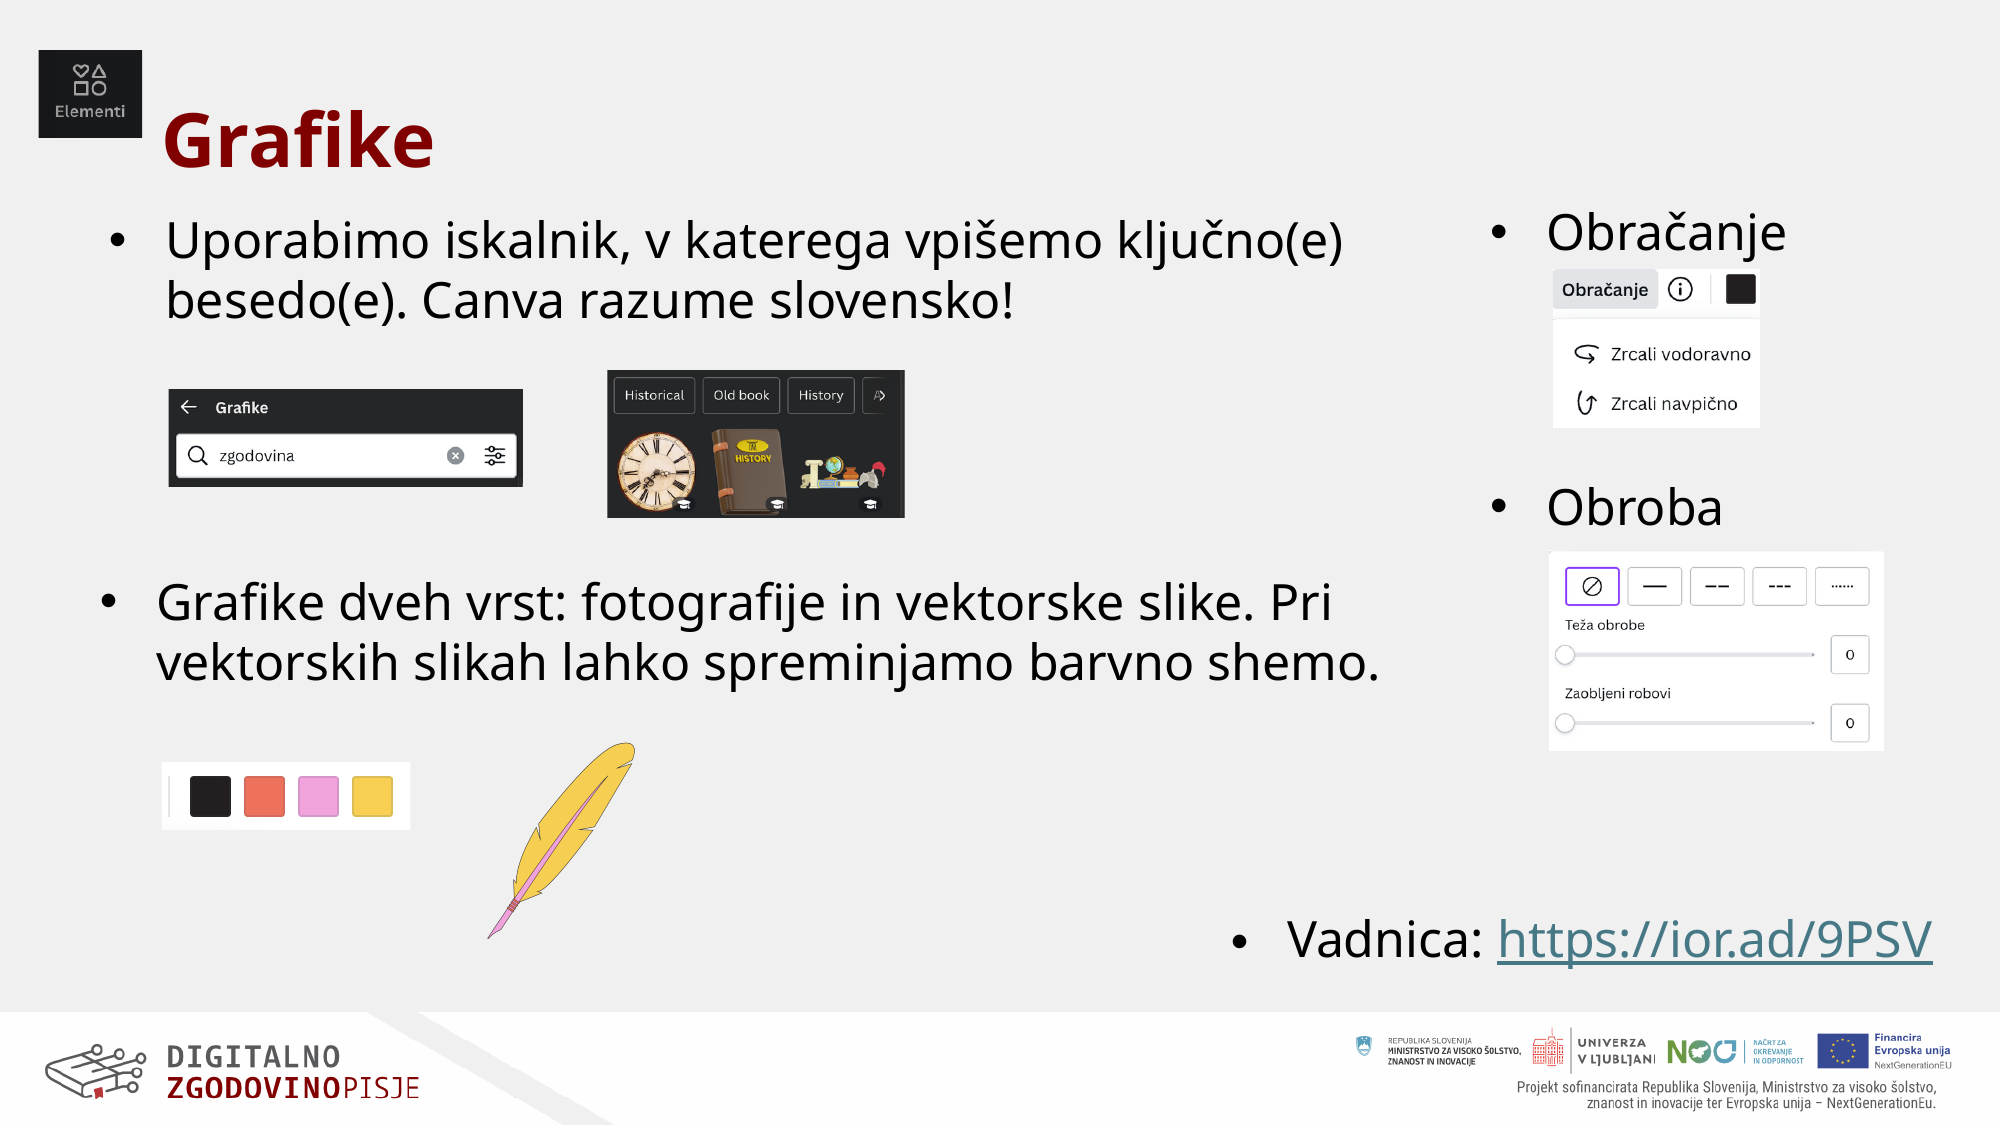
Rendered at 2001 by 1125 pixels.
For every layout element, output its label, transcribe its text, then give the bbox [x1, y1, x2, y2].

text_box [0, 0, 2000, 1011]
text_box Uporabimo iskalnik, v katerega vpišemo ključno(e) besedo(e). Canva razume slovensko! [108, 208, 1419, 329]
text_box [1553, 269, 1761, 428]
picture [0, 1011, 2000, 1125]
text_box [607, 370, 906, 518]
text_box Grafike [146, 84, 1132, 190]
text_box [487, 738, 643, 939]
text_box [161, 762, 411, 830]
text_box [1549, 550, 1885, 751]
text_box [168, 389, 523, 487]
text_box Grafike dveh vrst: fotografije in vektorske slike. Pri vektorskih slikah lahko spreminjamo barvno shemo. [99, 570, 1395, 691]
text_box Obračanje [1490, 200, 1808, 261]
text_box [38, 50, 143, 138]
text_box Vadnica: https://ior.ad/9PSV [1230, 907, 1953, 976]
text_box Obroba [1490, 475, 1808, 536]
